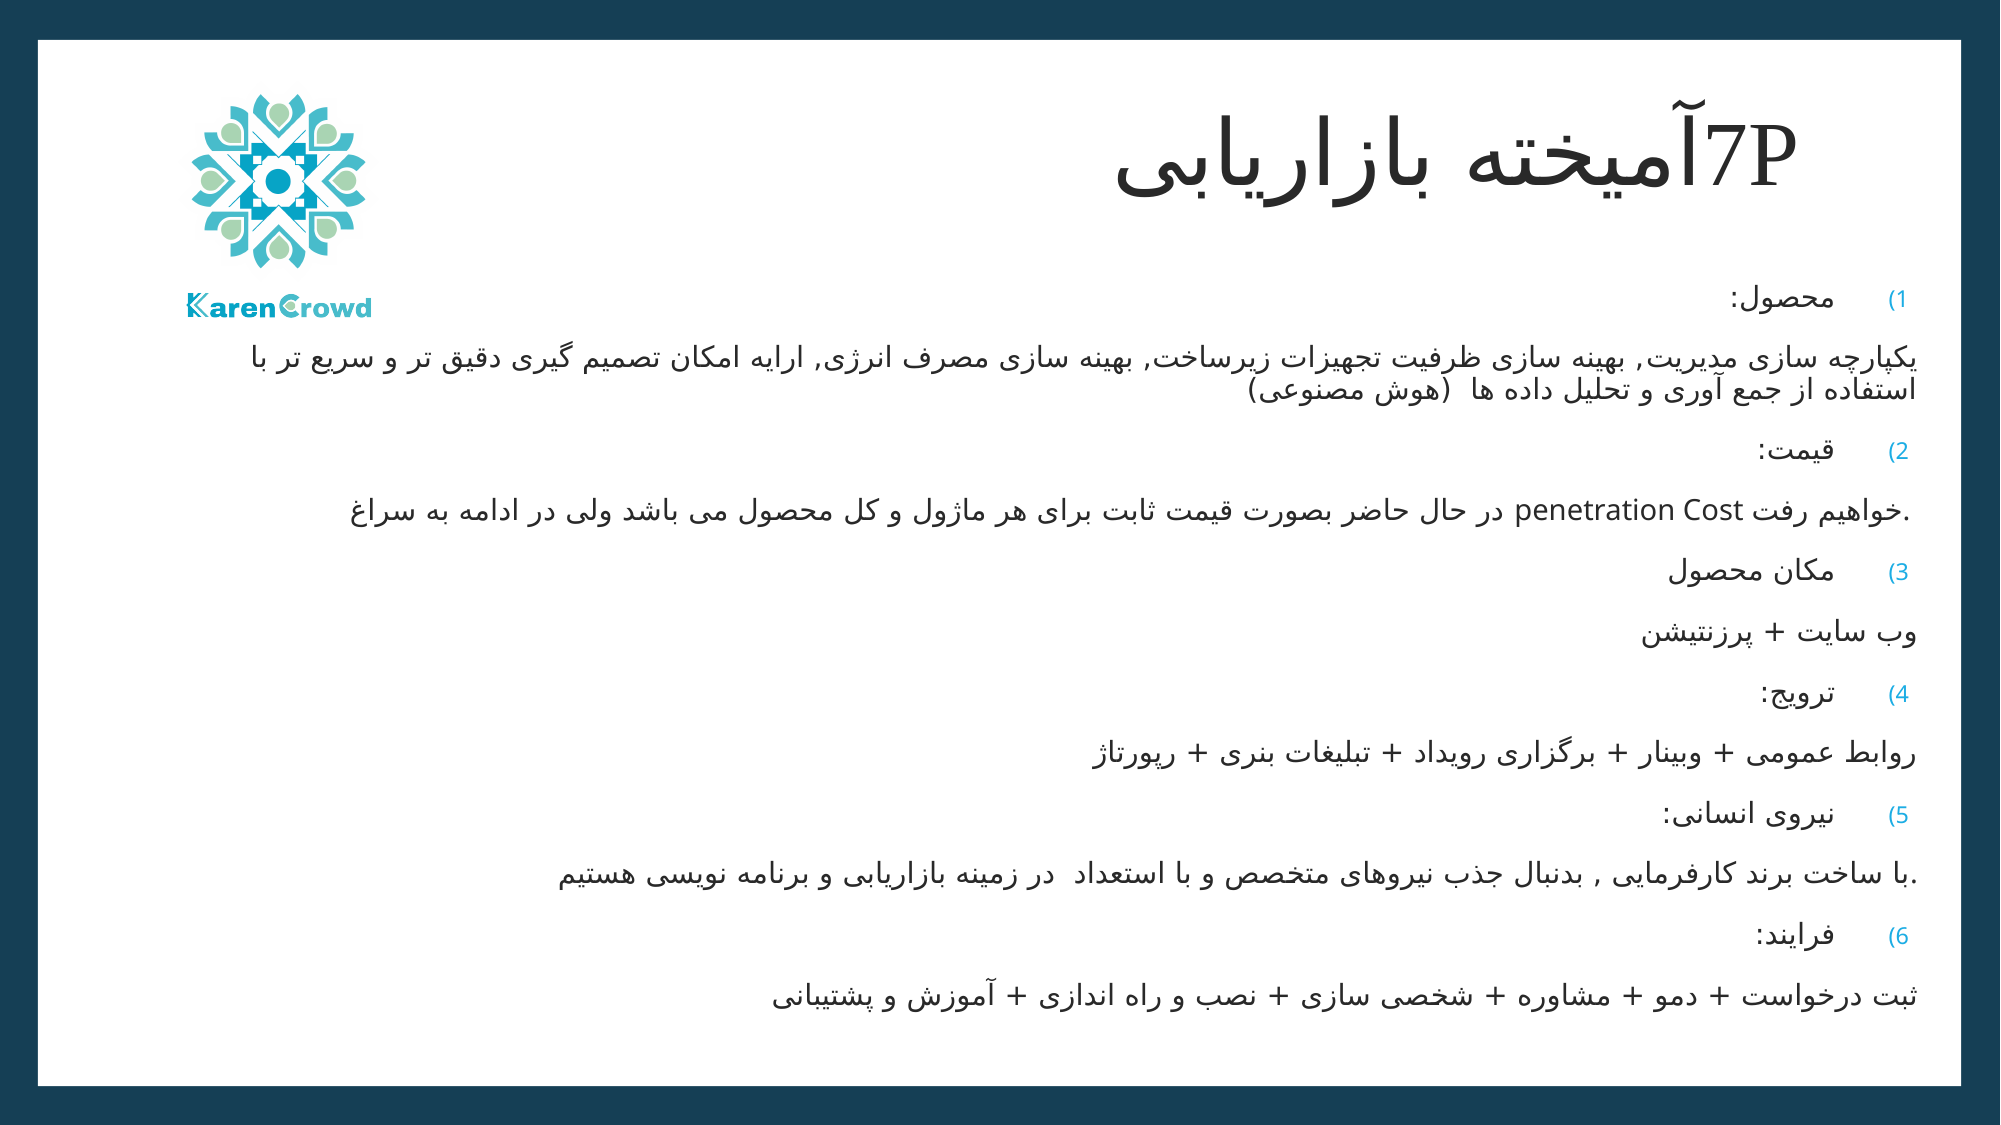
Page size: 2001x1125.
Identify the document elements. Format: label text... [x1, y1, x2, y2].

list محصول: یکپارچه سازی مدیریت, بهینه سازی ظرفیت تجهیزات زیرساخت, بهینه سازی مصرف انرژی, ارایه امکان تصمیم گیری دقیق تر و سریع تر با استفاده از جمع آوری و تحلیل داده ها (هوش مصنوعی) قیمت: در حال حاضر بصورت قیمت ثابت برای هر ماژول و کل محصول می باشد ولی در ادامه به سراغ penetration Cost خواهیم رفت. مکان محصول وب سایت + پرزنتیشن ترویج: روابط عمومی + وبینار + برگزاری رویداد + تبلیغات بنری + رپورتاژ نیروی انسانی: با ساخت برند کارفرمایی , بدنبال جذب نیروهای متخصص و با استعداد در زمینه بازاریابی و برنامه نویسی هستیم. فرایند: ثبت درخواست + دمو + مشاوره + شخصی سازی + نصب و راه اندازی + آموزش و پشتیبانی [132, 274, 1926, 1046]
picture [132, 32, 425, 381]
title 7Pآمیخته بازاریابی [429, 99, 1808, 274]
